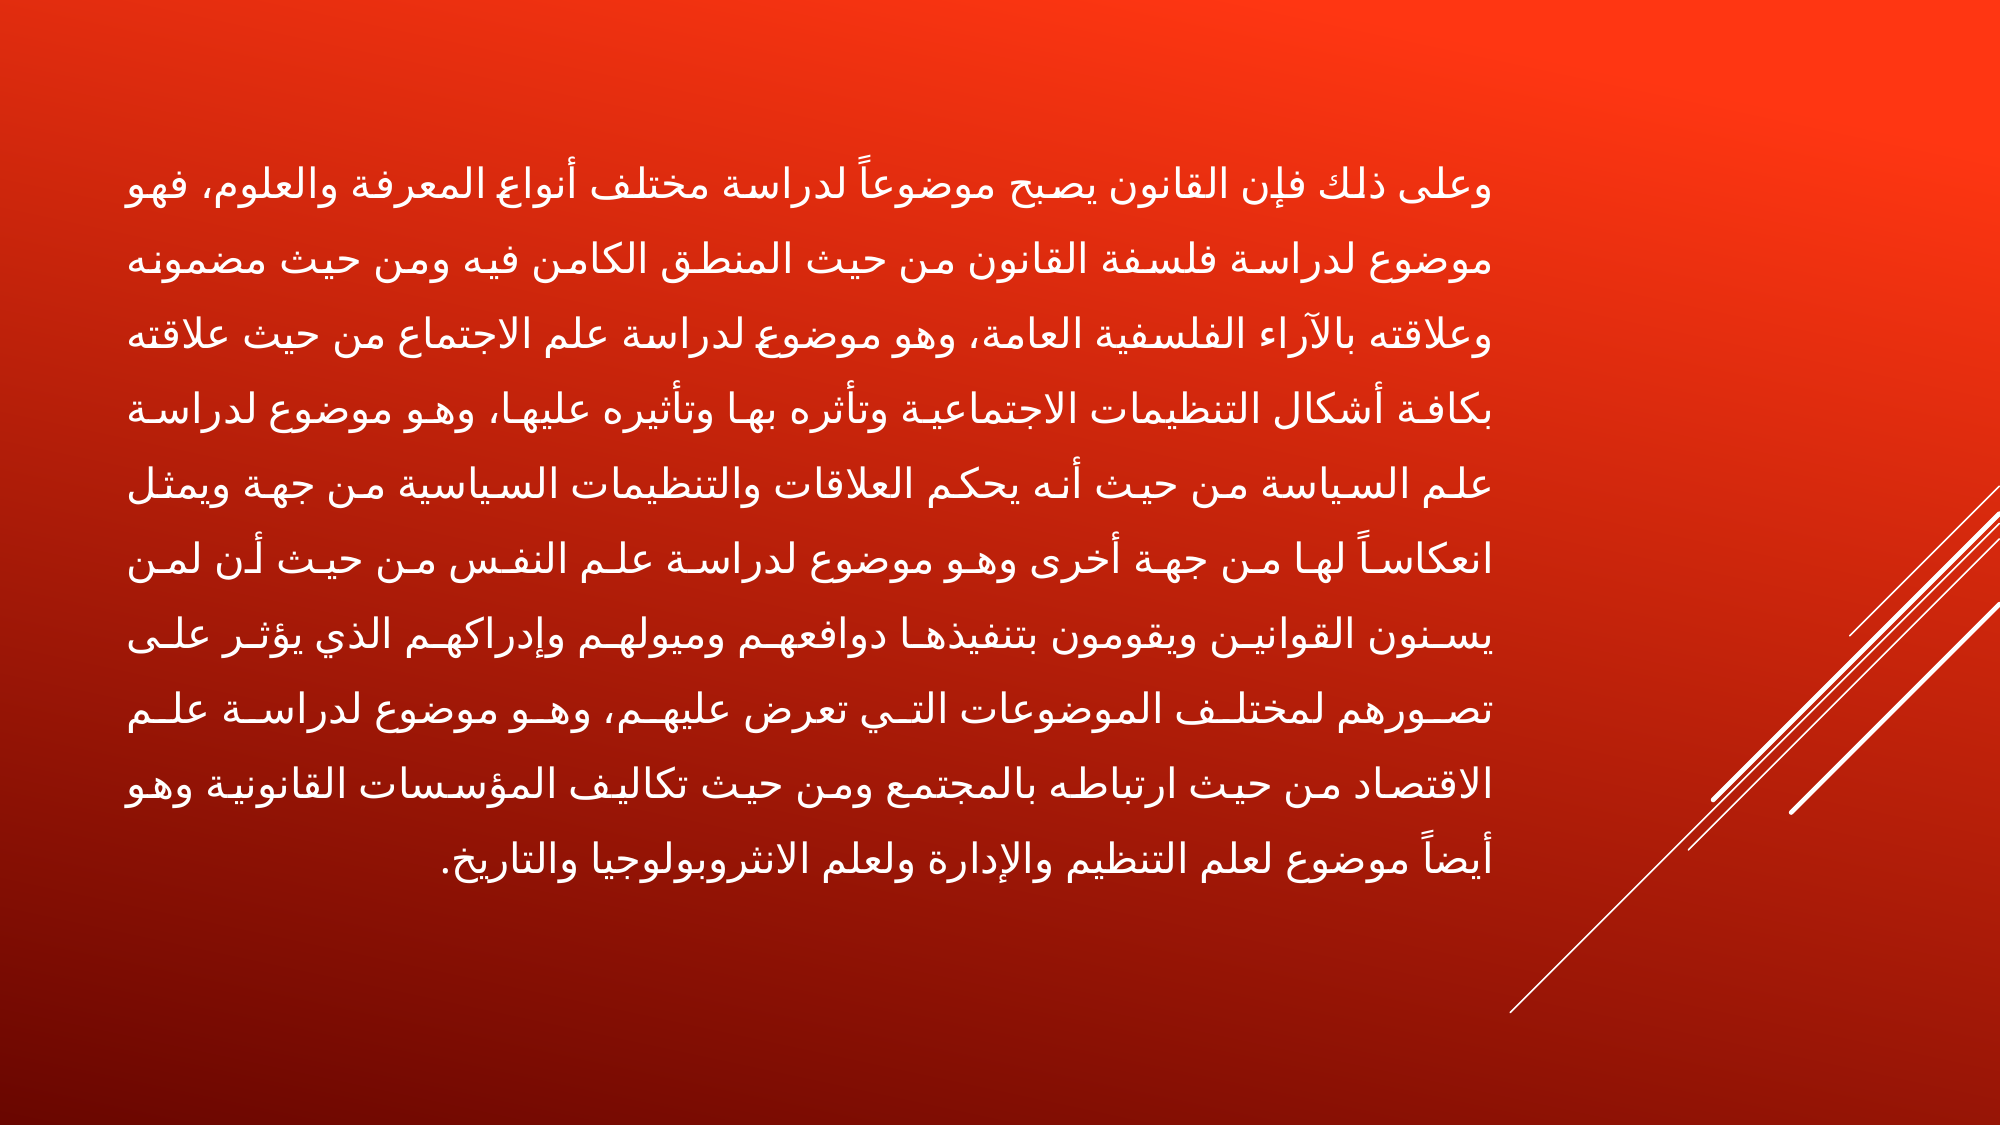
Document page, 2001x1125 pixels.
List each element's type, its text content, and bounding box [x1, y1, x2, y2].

list وعلى ذلك فإن القانون يصبح موضوعاً لدراسة مختلف أنواع المعرفة والعلوم، فهو موضوع لدراسة فلسفة القانون من حيث المنطق الكامن فيه ومن حيث مضمونه وعلاقته بالآراء الفلسفية العامة، وهو موضوع لدراسة علم الاجتماع من حيث علاقته بكافة أشكال التنظيمات الاجتماعية وتأثره بها وتأثيره عليها، وهو موضوع لدراسة علم السياسة من حيث أنه يحكم العلاقات والتنظيمات السياسية من جهة ويمثل انعكاساً لها من جهة أخرى وهو موضوع لدراسة علم النفس من حيث أن لمن يسنون القوانين ويقومون بتنفيذها دوافعهم وميولهم وإدراكهم الذي يؤثر على تصورهم لمختلف الموضوعات التي تعرض عليهم، وهو موضوع لدراسة علم الاقتصاد من حيث ارتباطه بالمجتمع ومن حيث تكاليف المؤسسات القانونية وهو أيضاً موضوع لعلم التنظيم والإدارة ولعلم الانثروبولوجيا والتاريخ. [111, 61, 1556, 1053]
